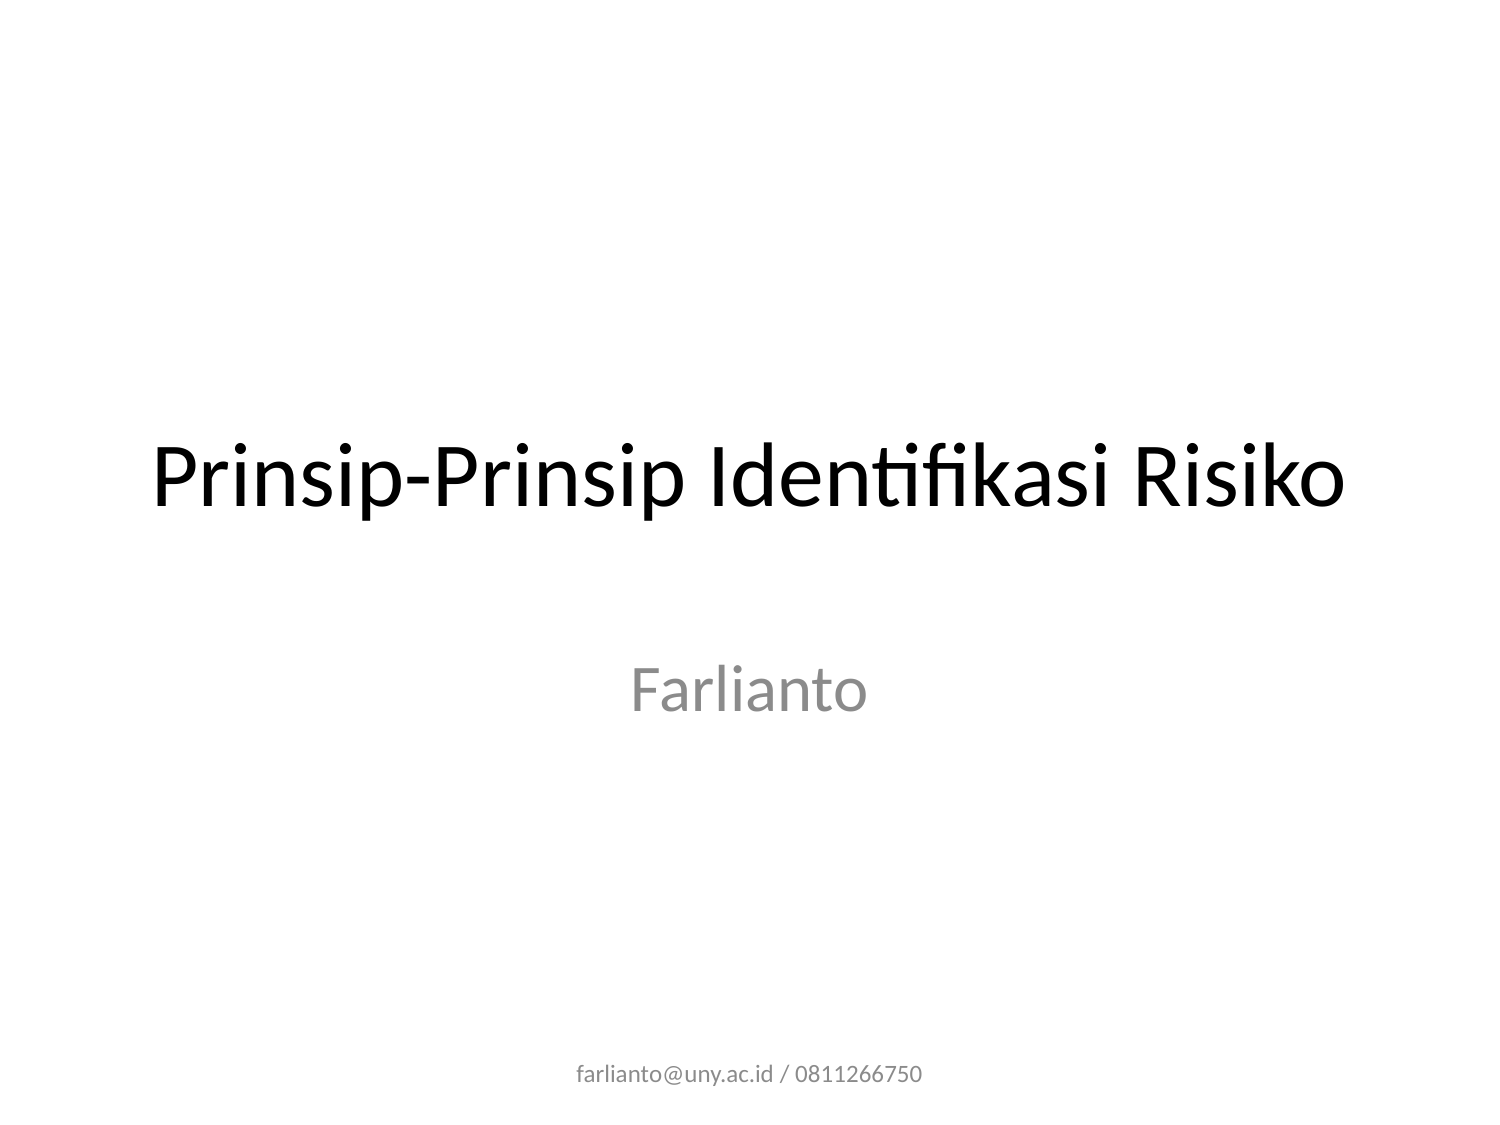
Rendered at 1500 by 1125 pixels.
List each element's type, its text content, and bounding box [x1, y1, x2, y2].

subtitle Farlianto [225, 637, 1275, 925]
footer farlianto@uny.ac.id / 0811266750 [512, 1042, 988, 1103]
title Prinsip-Prinsip Identifikasi Risiko [112, 349, 1388, 591]
